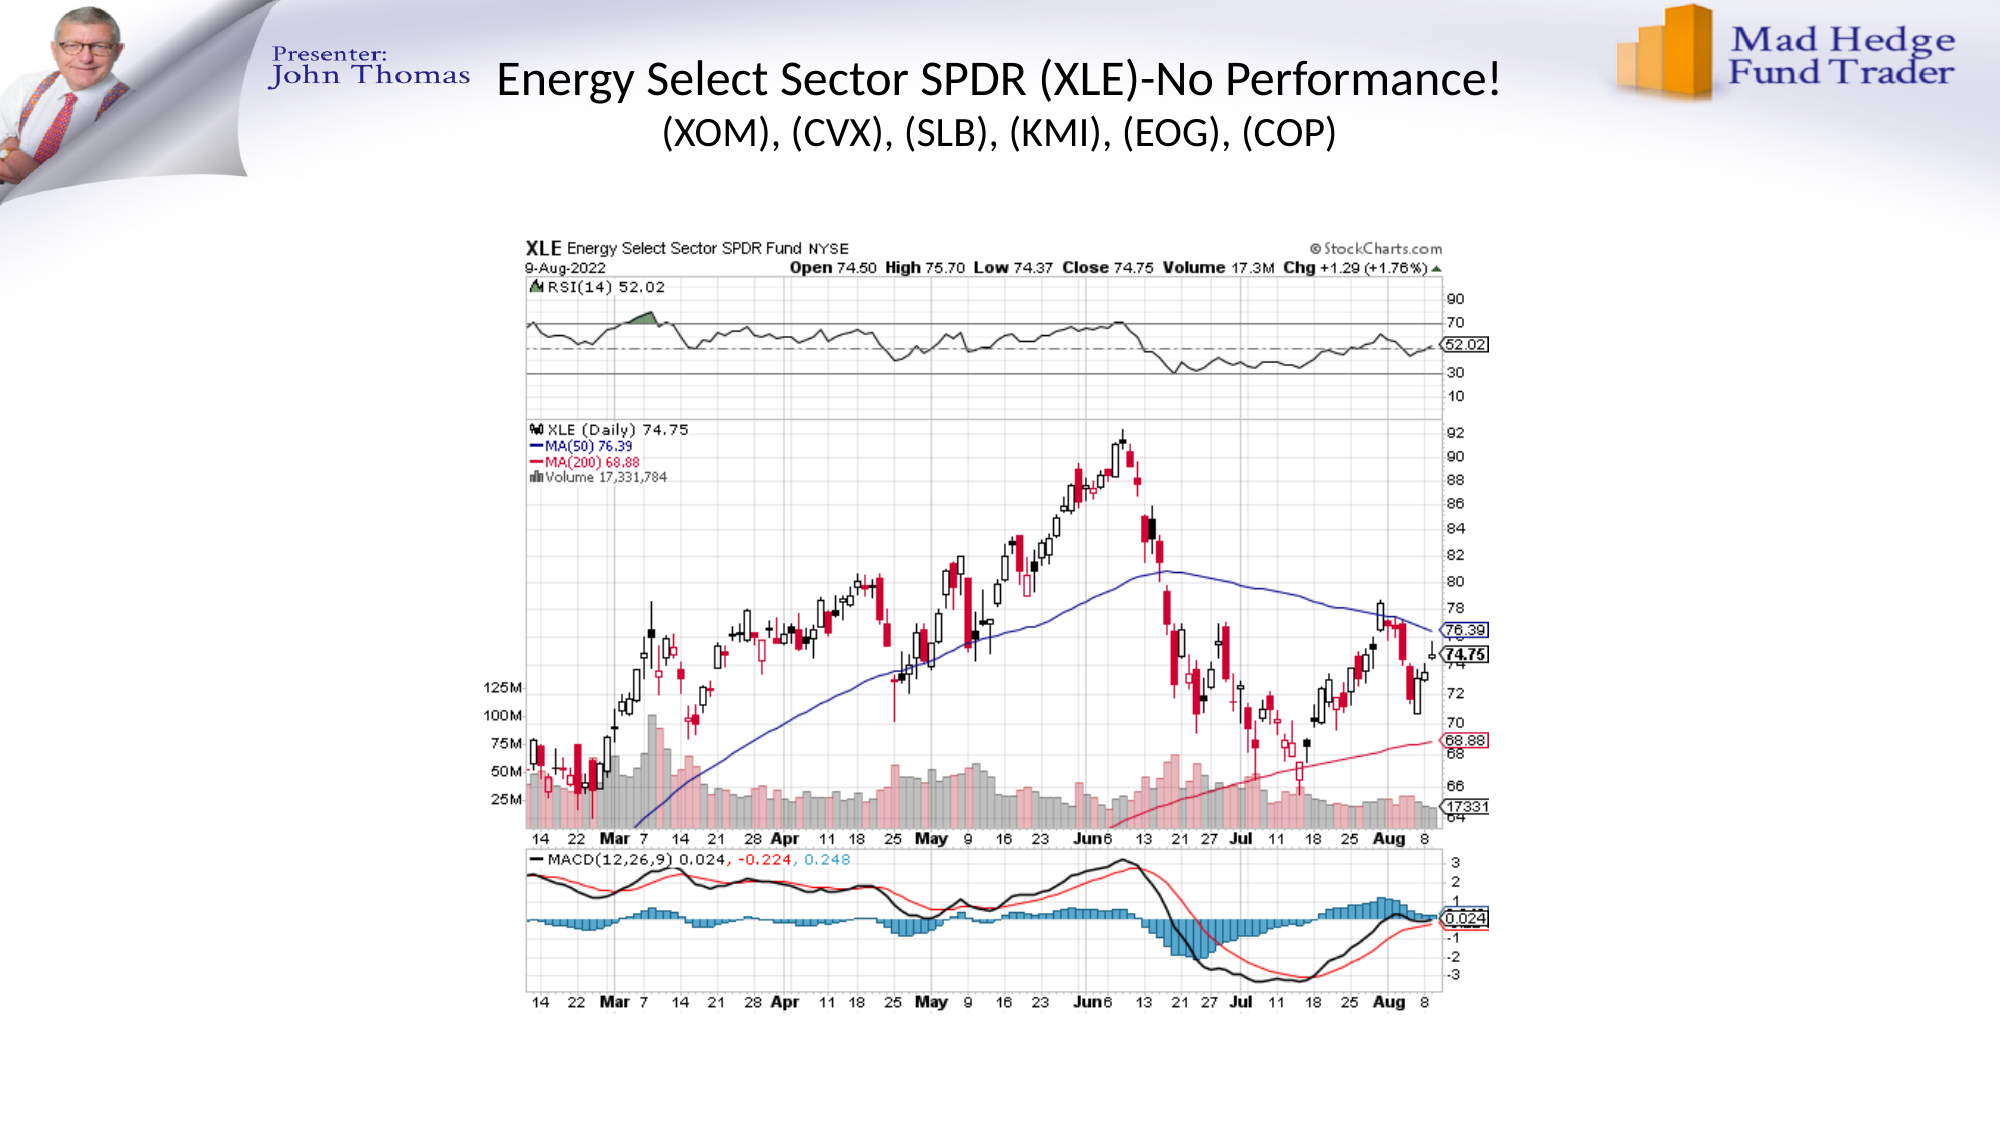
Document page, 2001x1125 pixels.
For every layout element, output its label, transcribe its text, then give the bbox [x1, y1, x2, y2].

title Energy Select Sector SPDR (XLE)-No Performance! (XOM), (CVX), (SLB), (KMI), (EOG), (COP) [324, 37, 1675, 213]
picture [0, 0, 2000, 1015]
